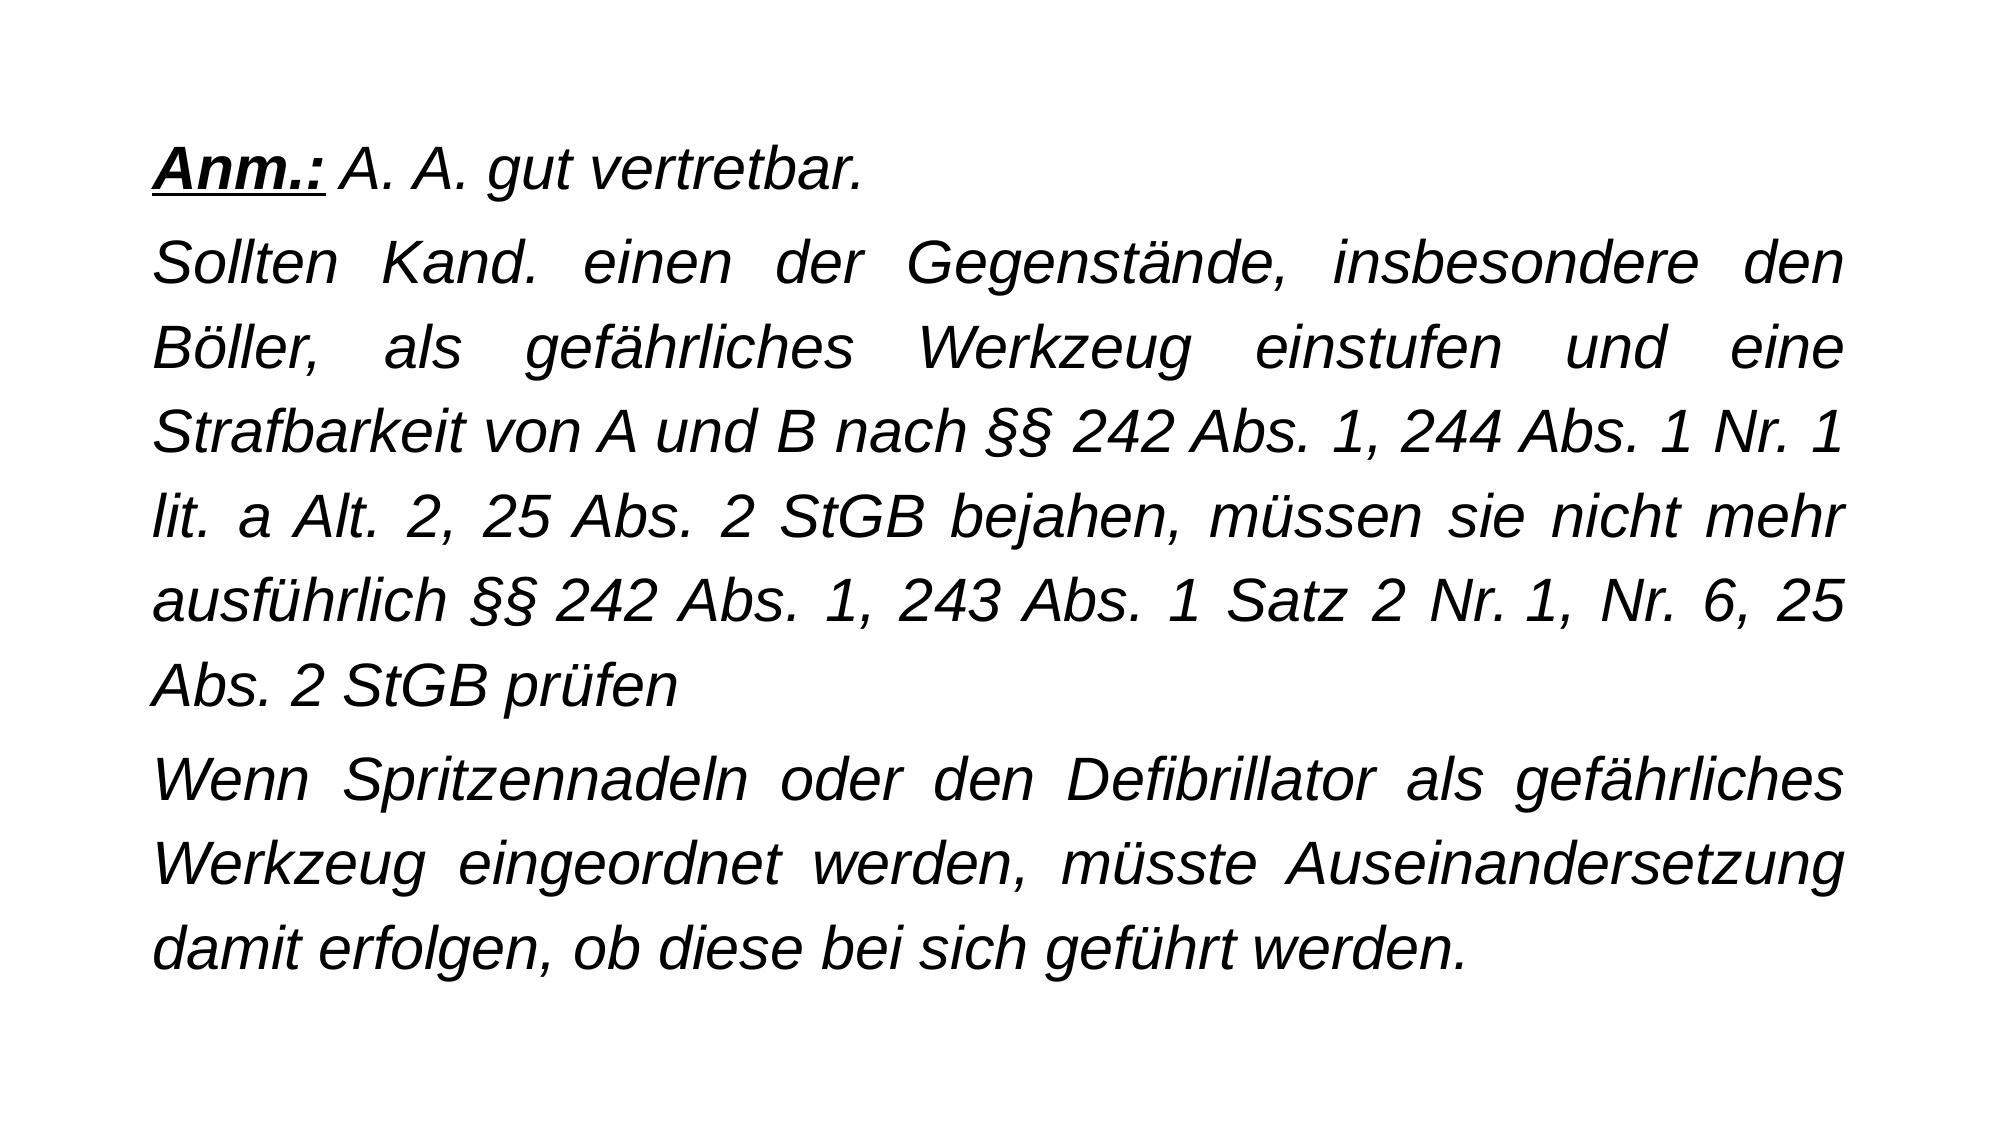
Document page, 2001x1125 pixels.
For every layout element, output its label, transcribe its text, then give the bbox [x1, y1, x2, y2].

list Anm.: A. A. gut vertretbar. Sollten Kand. einen der Gegenstände, insbesondere den Böller, als gefährliches Werkzeug einstufen und eine Strafbarkeit von A und B nach §§ 242 Abs. 1, 244 Abs. 1 Nr. 1 lit. a Alt. 2, 25 Abs. 2 StGB bejahen, müssen sie nicht mehr ausführlich §§ 242 Abs. 1, 243 Abs. 1 Satz 2 Nr. 1, Nr. 6, 25 Abs. 2 StGB prüfen Wenn Spritzennadeln oder den Defibrillator als gefährliches Werkzeug eingeordnet werden, müsste Auseinandersetzung damit erfolgen, ob diese bei sich geführt werden. [137, 109, 1863, 1016]
